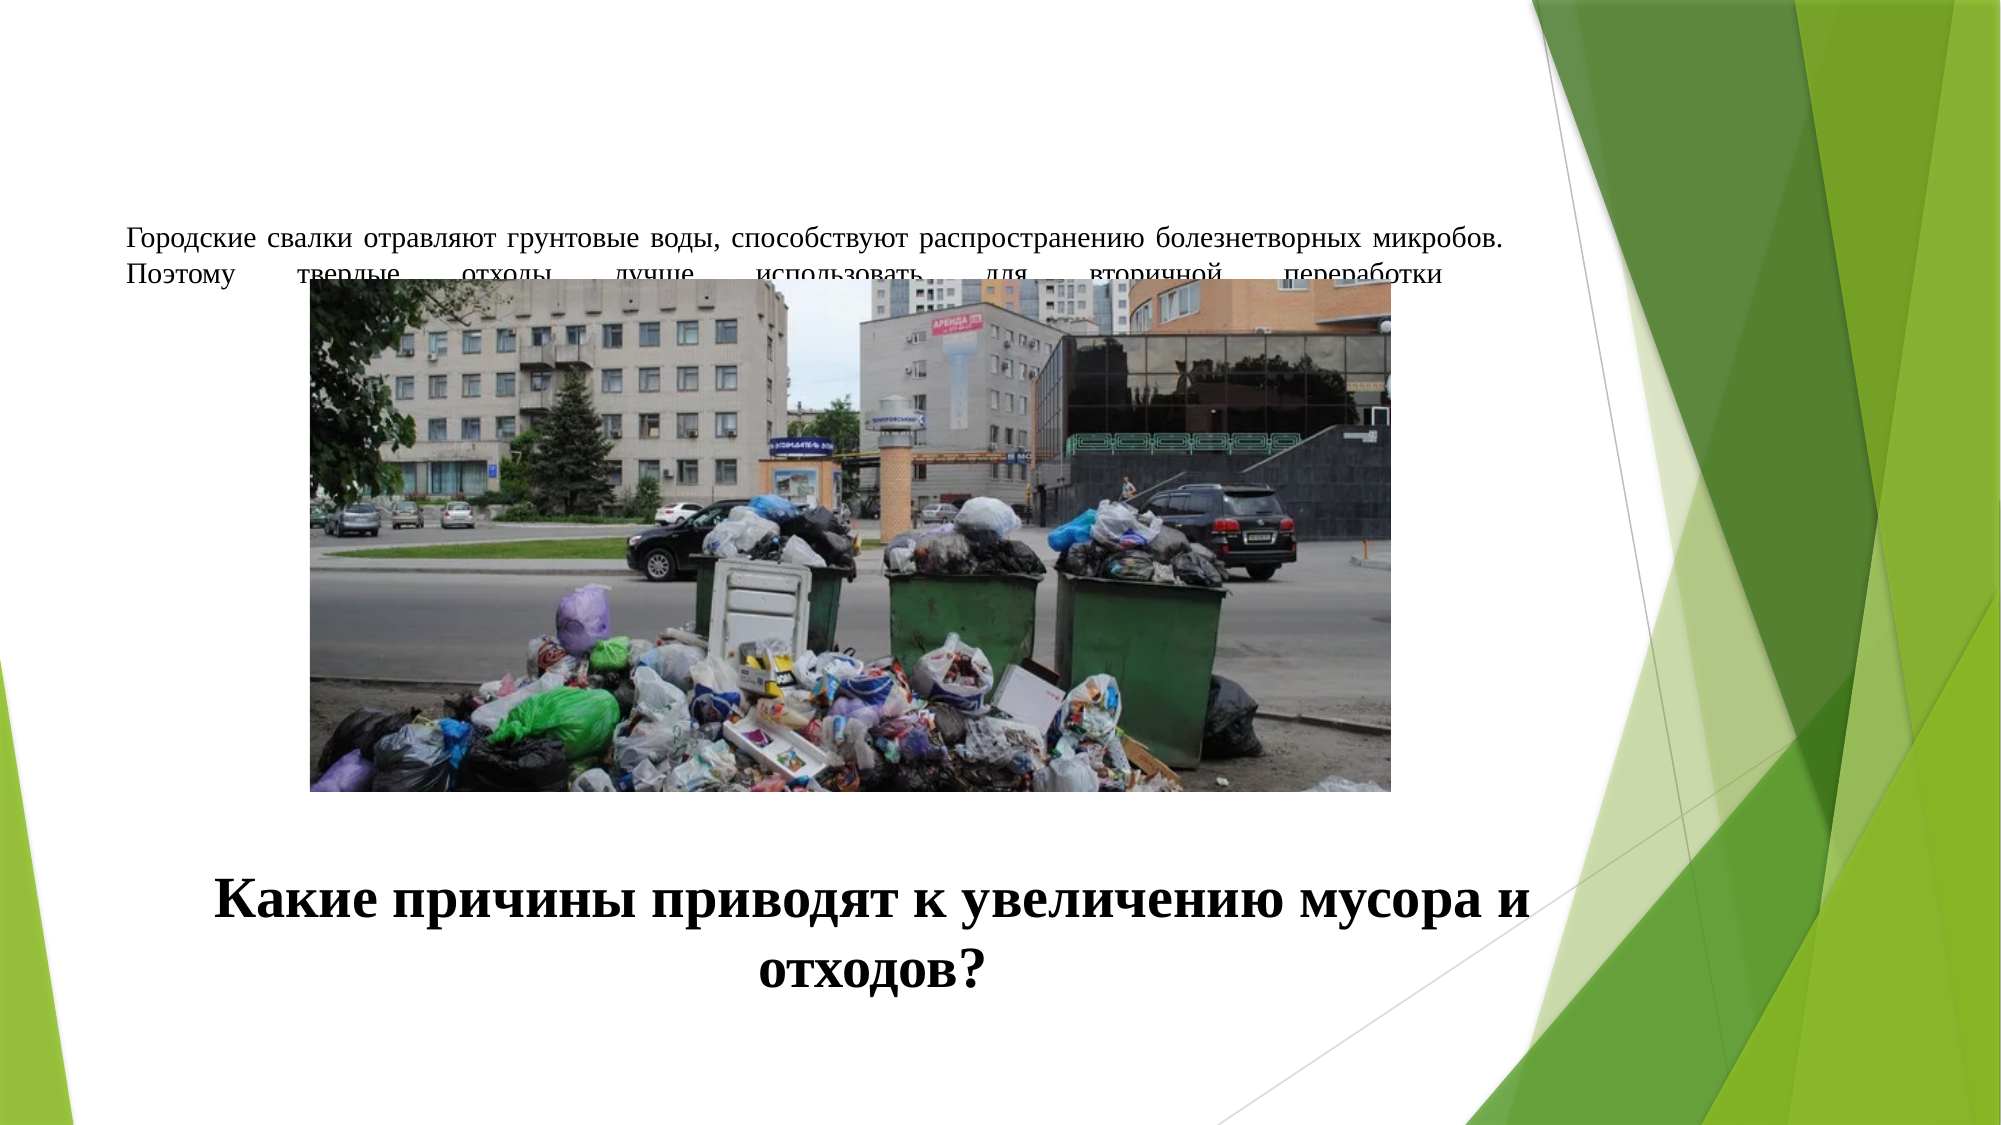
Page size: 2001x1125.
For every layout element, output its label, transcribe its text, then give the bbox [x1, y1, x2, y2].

title Городские свалки отравляют грунтовые воды, способствуют распространению болезнетворных микробов. Поэтому твердые отходы лучше использовать для вторичной переработки [111, 101, 1522, 339]
picture [309, 278, 1392, 792]
list Какие причины приводят к увеличению мусора и отходов? [111, 852, 1635, 1083]
